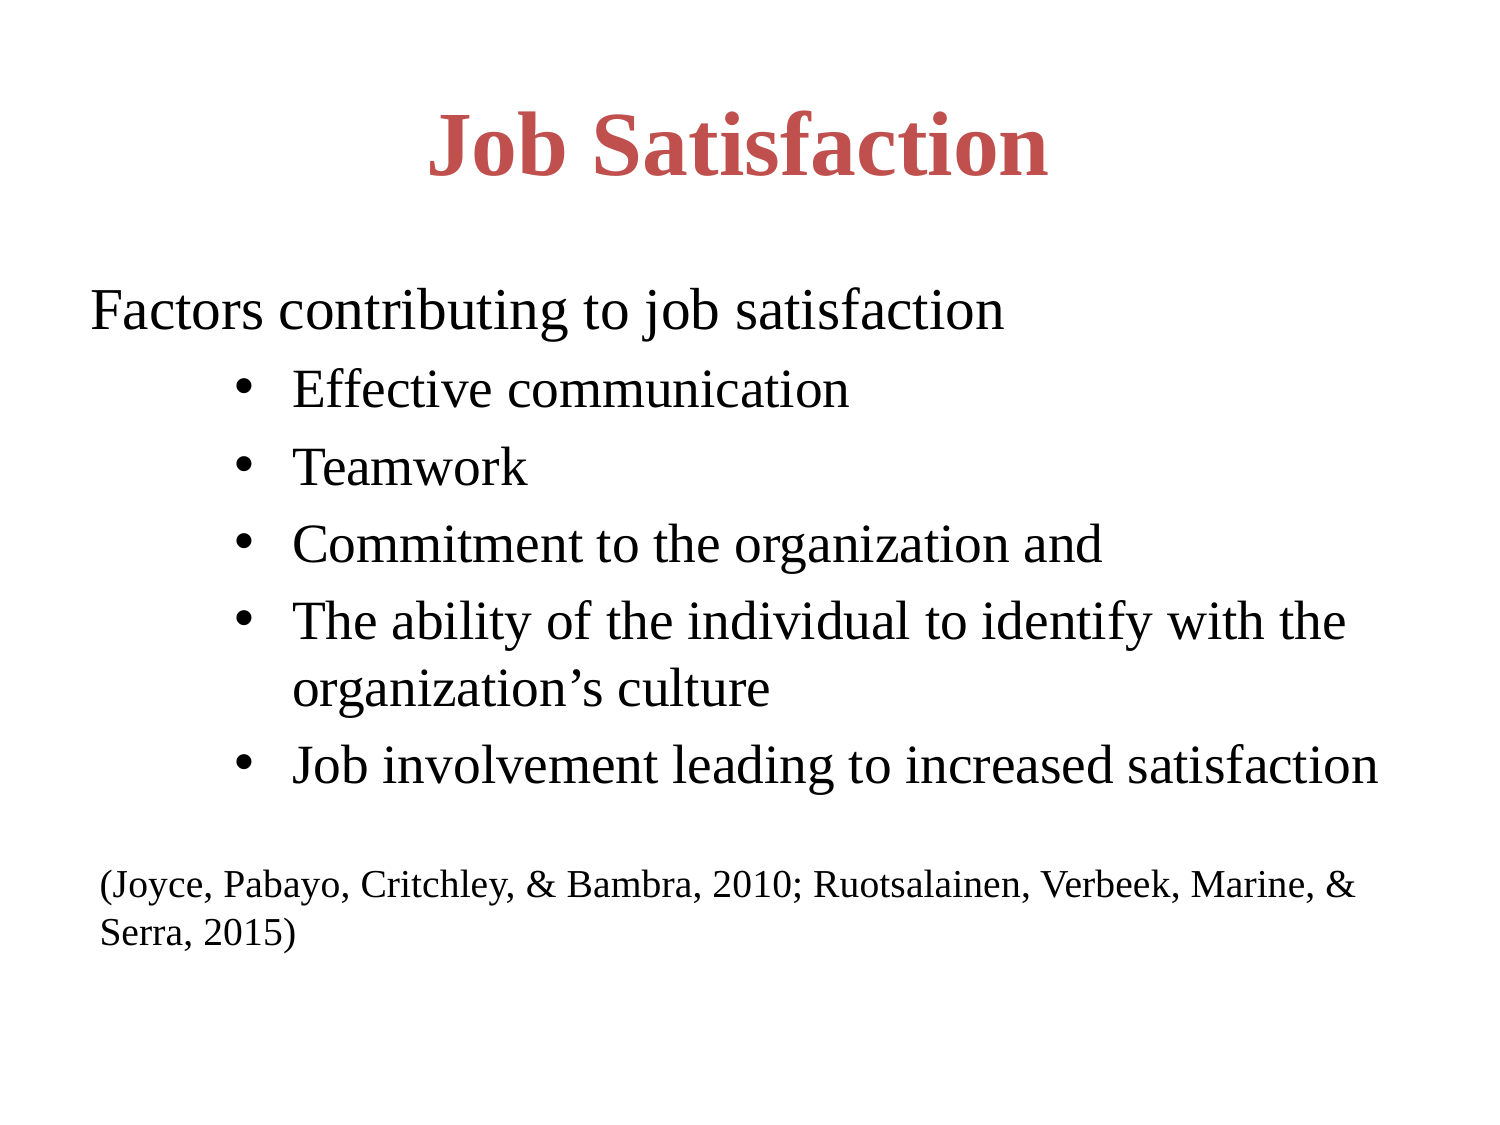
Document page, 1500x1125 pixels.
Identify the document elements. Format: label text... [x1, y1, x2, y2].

title Job Satisfaction [75, 45, 1425, 233]
list Factors contributing to job satisfaction Effective communication Teamwork Commitment to the organization and The ability of the individual to identify with the organization’s culture Job involvement leading to increased satisfaction (Joyce, Pabayo, Critchley, & Bambra, 2010; Ruotsalainen, Verbeek, Marine, & Serra, 2015) [75, 262, 1425, 1005]
